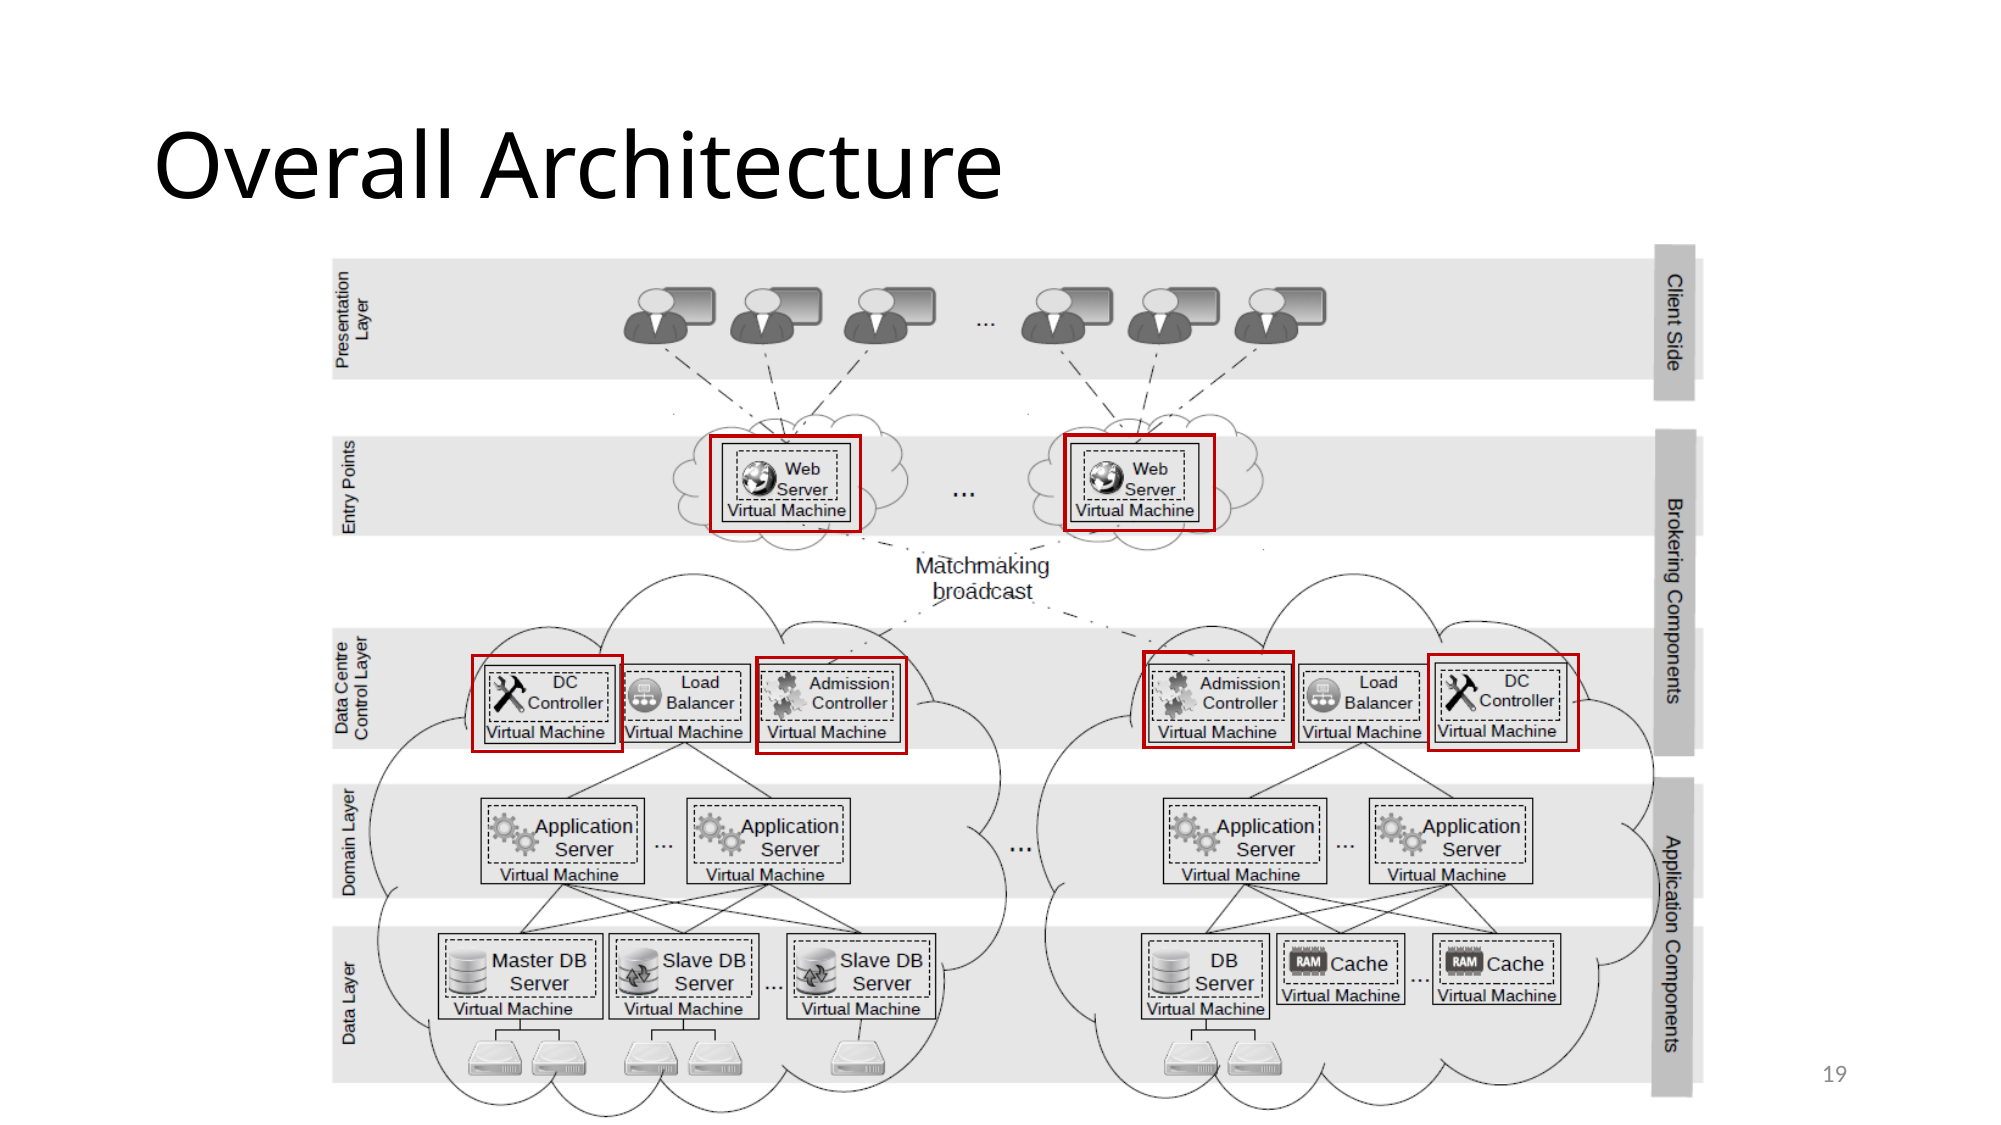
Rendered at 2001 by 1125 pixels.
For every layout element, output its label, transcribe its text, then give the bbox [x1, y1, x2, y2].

title Overall Architecture [137, 59, 1863, 278]
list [320, 237, 1715, 1125]
slide_number 19 [1715, 1042, 1863, 1103]
